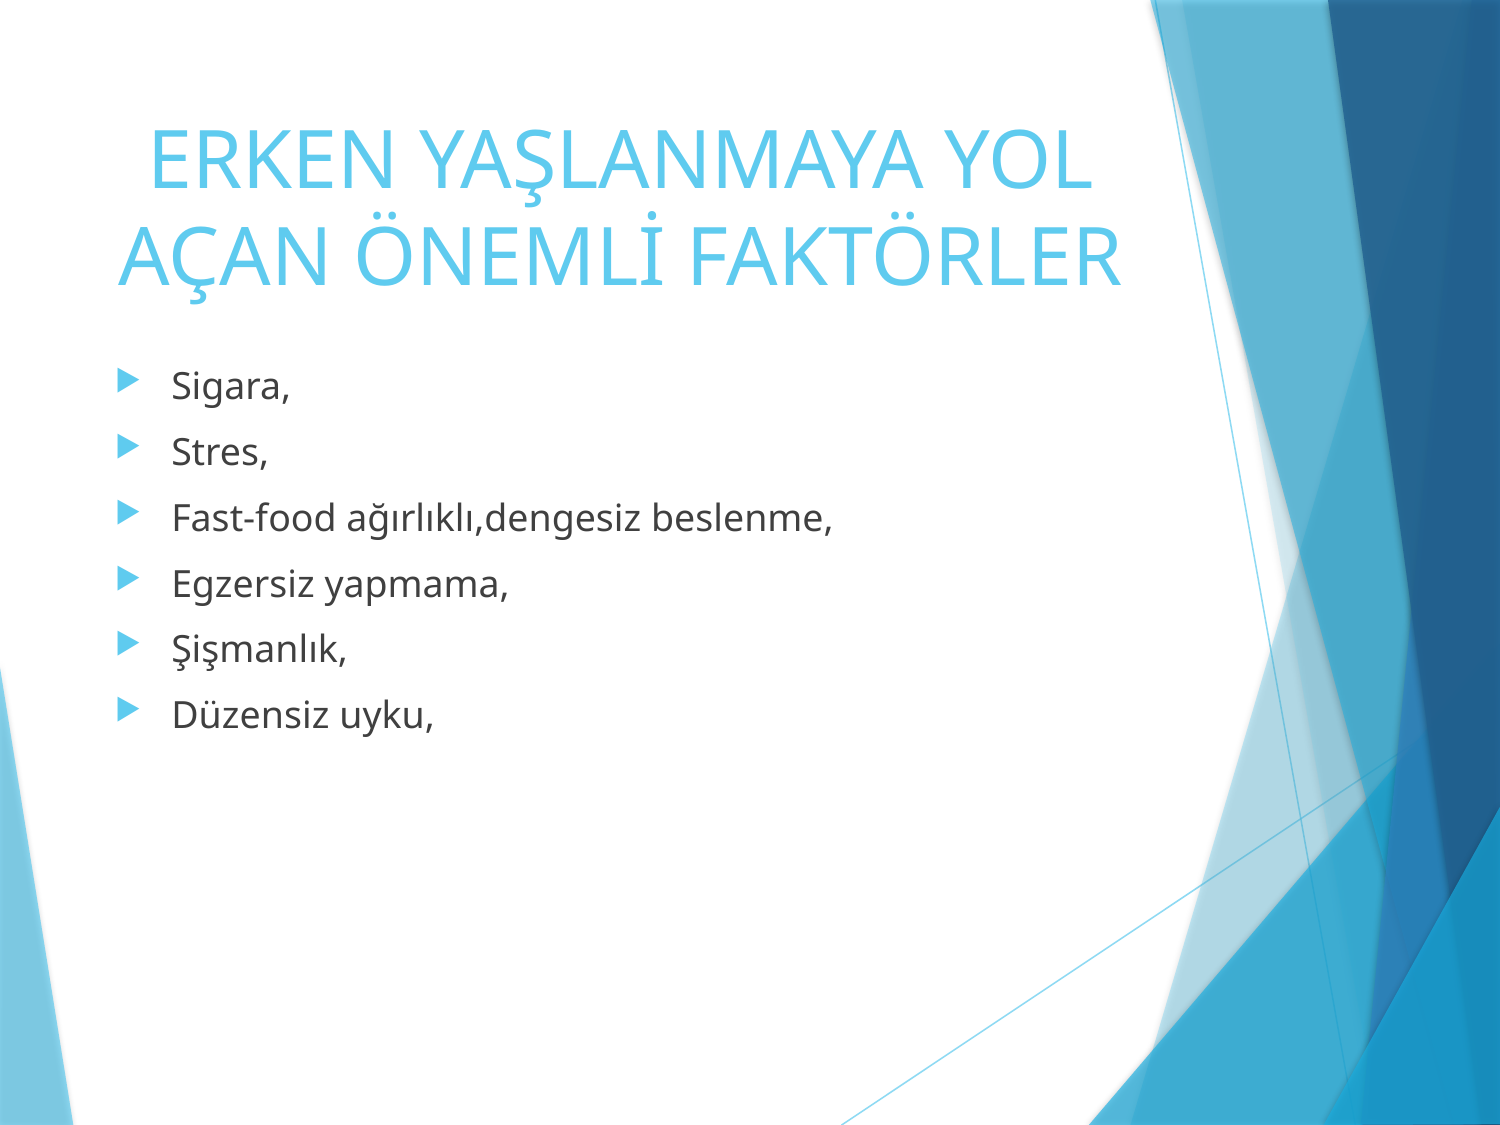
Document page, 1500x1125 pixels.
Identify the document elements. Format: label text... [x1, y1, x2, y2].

title ERKEN YAŞLANMAYA YOL AÇAN ÖNEMLİ FAKTÖRLER [99, 99, 1142, 317]
list Sigara, Stres, Fast-food ağırlıklı,dengesiz beslenme, Egzersiz yapmama, Şişmanlık, Düzensiz uyku, [99, 354, 1142, 992]
